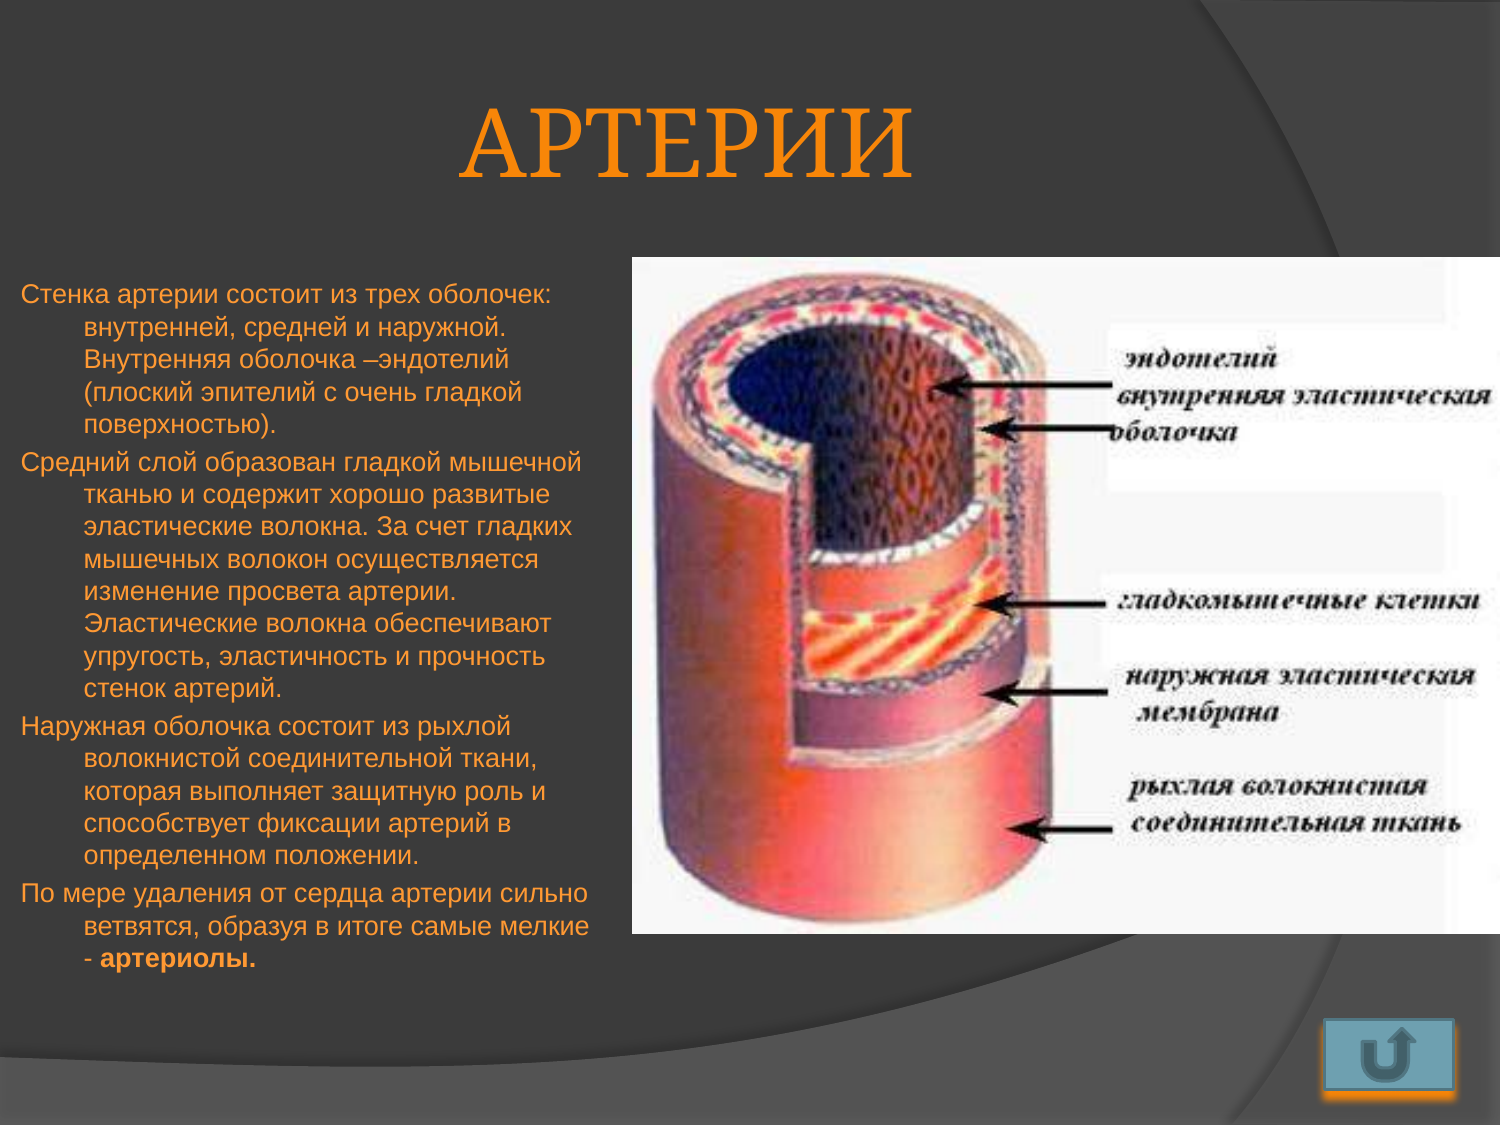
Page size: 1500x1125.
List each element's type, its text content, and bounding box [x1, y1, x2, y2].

list Стенка артерии состоит из трех оболочек: внутренней, средней и наружной. Внутренняя оболочка –эндотелий (плоский эпителий с очень гладкой поверхностью). Средний слой образован гладкой мышечной тканью и содержит хорошо развитые эластические волокна. За счет гладких мышечных волокон осуществляется изменение просвета артерии. Эластические волокна обеспечивают упругость, эластичность и прочность стенок артерий. Наружная оболочка состоит из рыхлой волокнистой соединительной ткани, которая выполняет защитную роль и способствует фиксации артерий в определенном положении. По мере удаления от сердца артерии сильно ветвятся, образуя в итоге самые мелкие - артериолы. [0, 269, 617, 1097]
picture [632, 257, 1500, 935]
text_box [1323, 1018, 1455, 1091]
title АРТЕРИИ [75, 45, 1300, 233]
